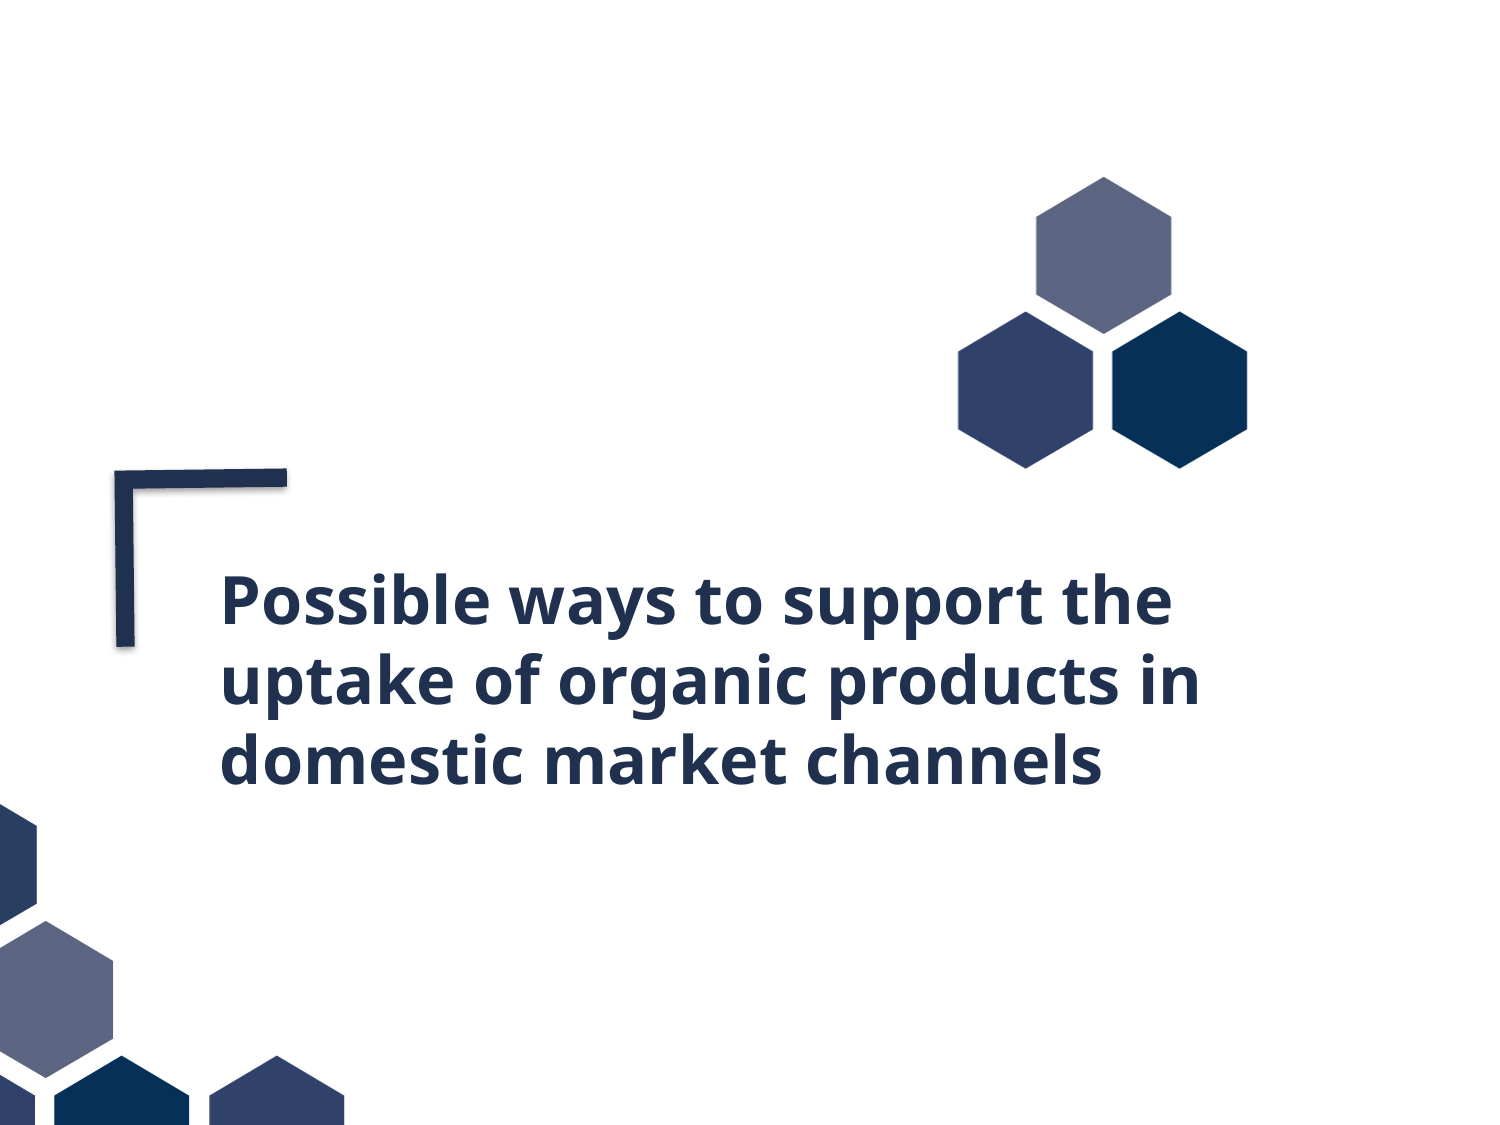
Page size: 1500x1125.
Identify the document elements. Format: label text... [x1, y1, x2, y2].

picture [0, 0, 1500, 1125]
list Possible ways to support the uptake of organic products in domestic market channels [205, 550, 1373, 787]
